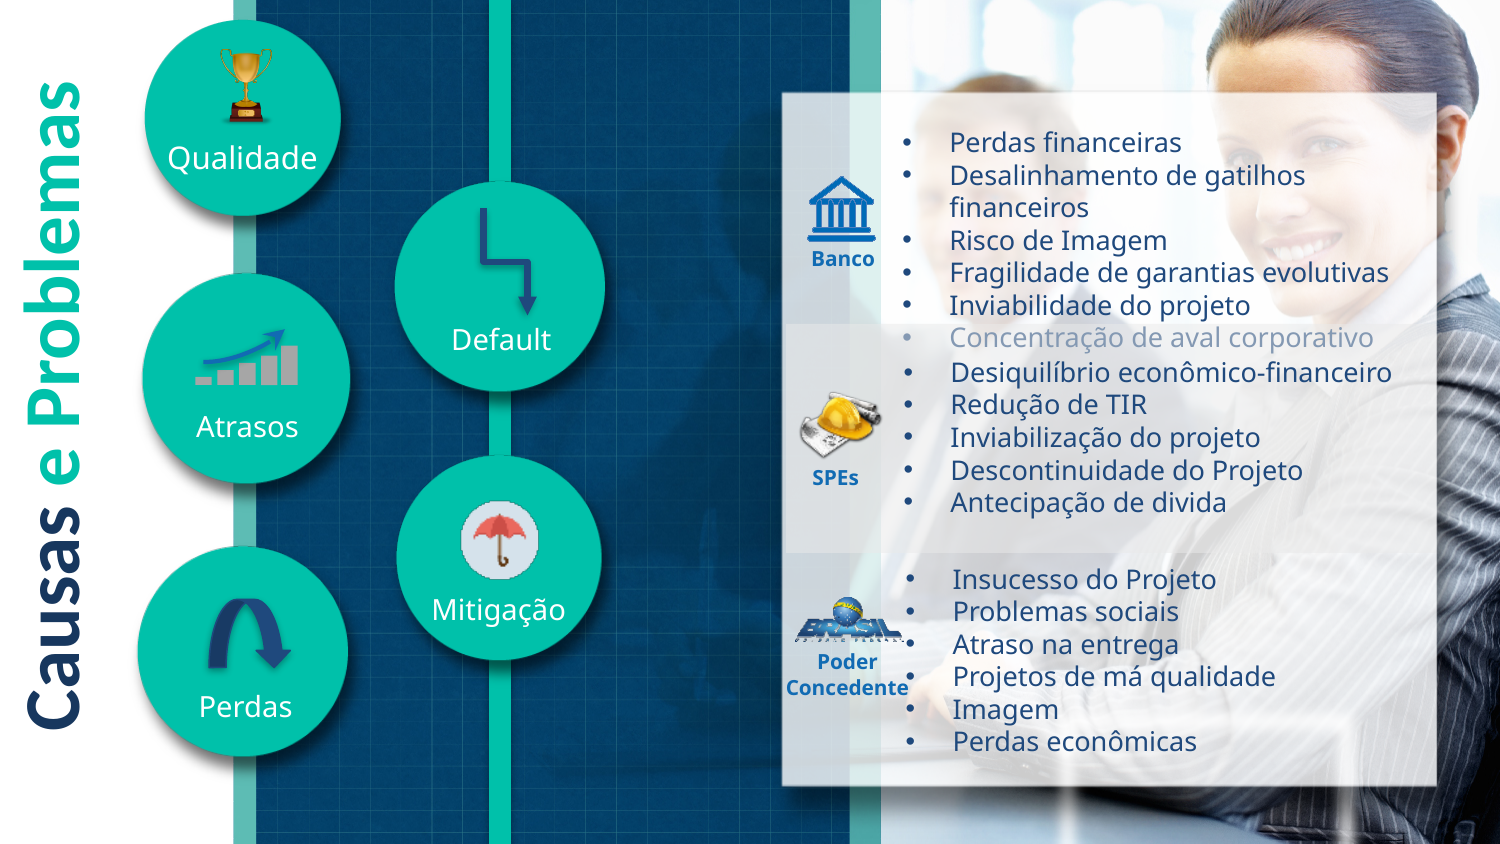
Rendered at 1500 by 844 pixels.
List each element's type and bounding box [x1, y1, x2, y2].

text_box [807, 176, 876, 242]
text_box [451, 239, 560, 285]
text_box [126, 266, 376, 516]
picture [501, 0, 1500, 844]
text_box [125, 539, 374, 789]
text_box [384, 448, 627, 692]
text_box [195, 332, 298, 386]
picture [0, 0, 499, 844]
picture [457, 498, 542, 583]
text_box [382, 175, 631, 424]
text_box [133, 13, 366, 246]
